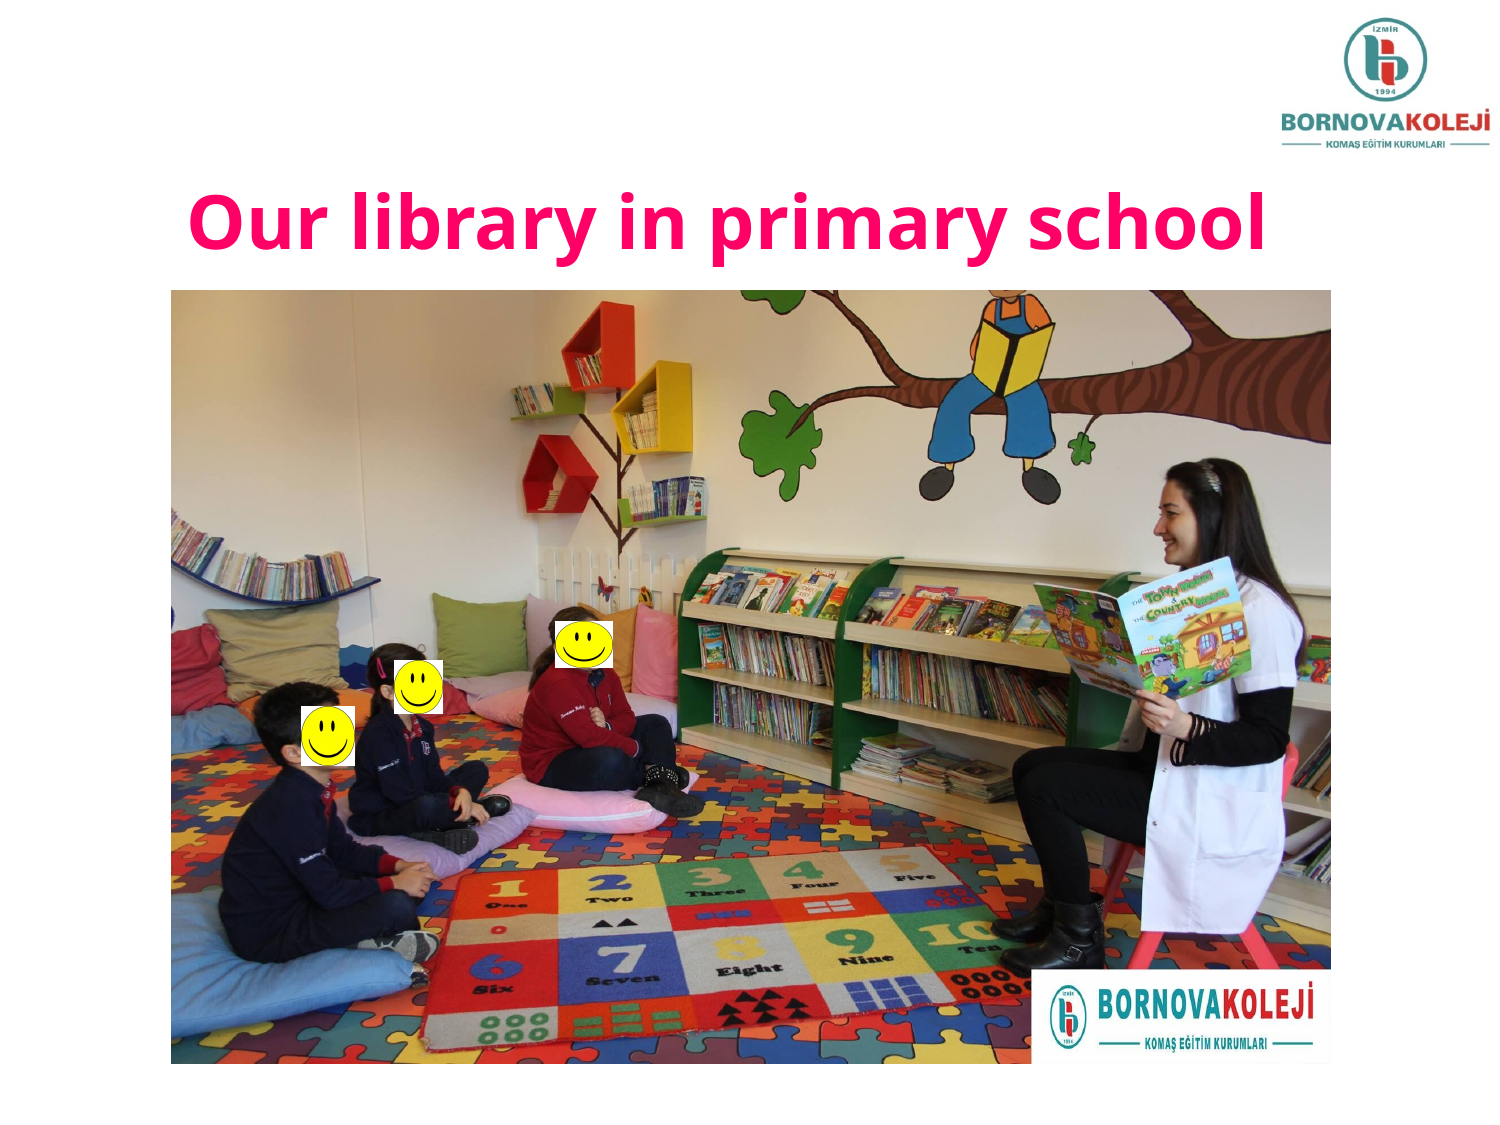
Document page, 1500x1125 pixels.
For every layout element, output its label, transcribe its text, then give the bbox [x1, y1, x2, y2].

picture [555, 621, 614, 668]
picture [1269, 0, 1499, 164]
picture [300, 706, 355, 766]
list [170, 290, 1331, 1064]
picture [393, 660, 444, 714]
title Our library in primary school [53, 125, 1404, 313]
